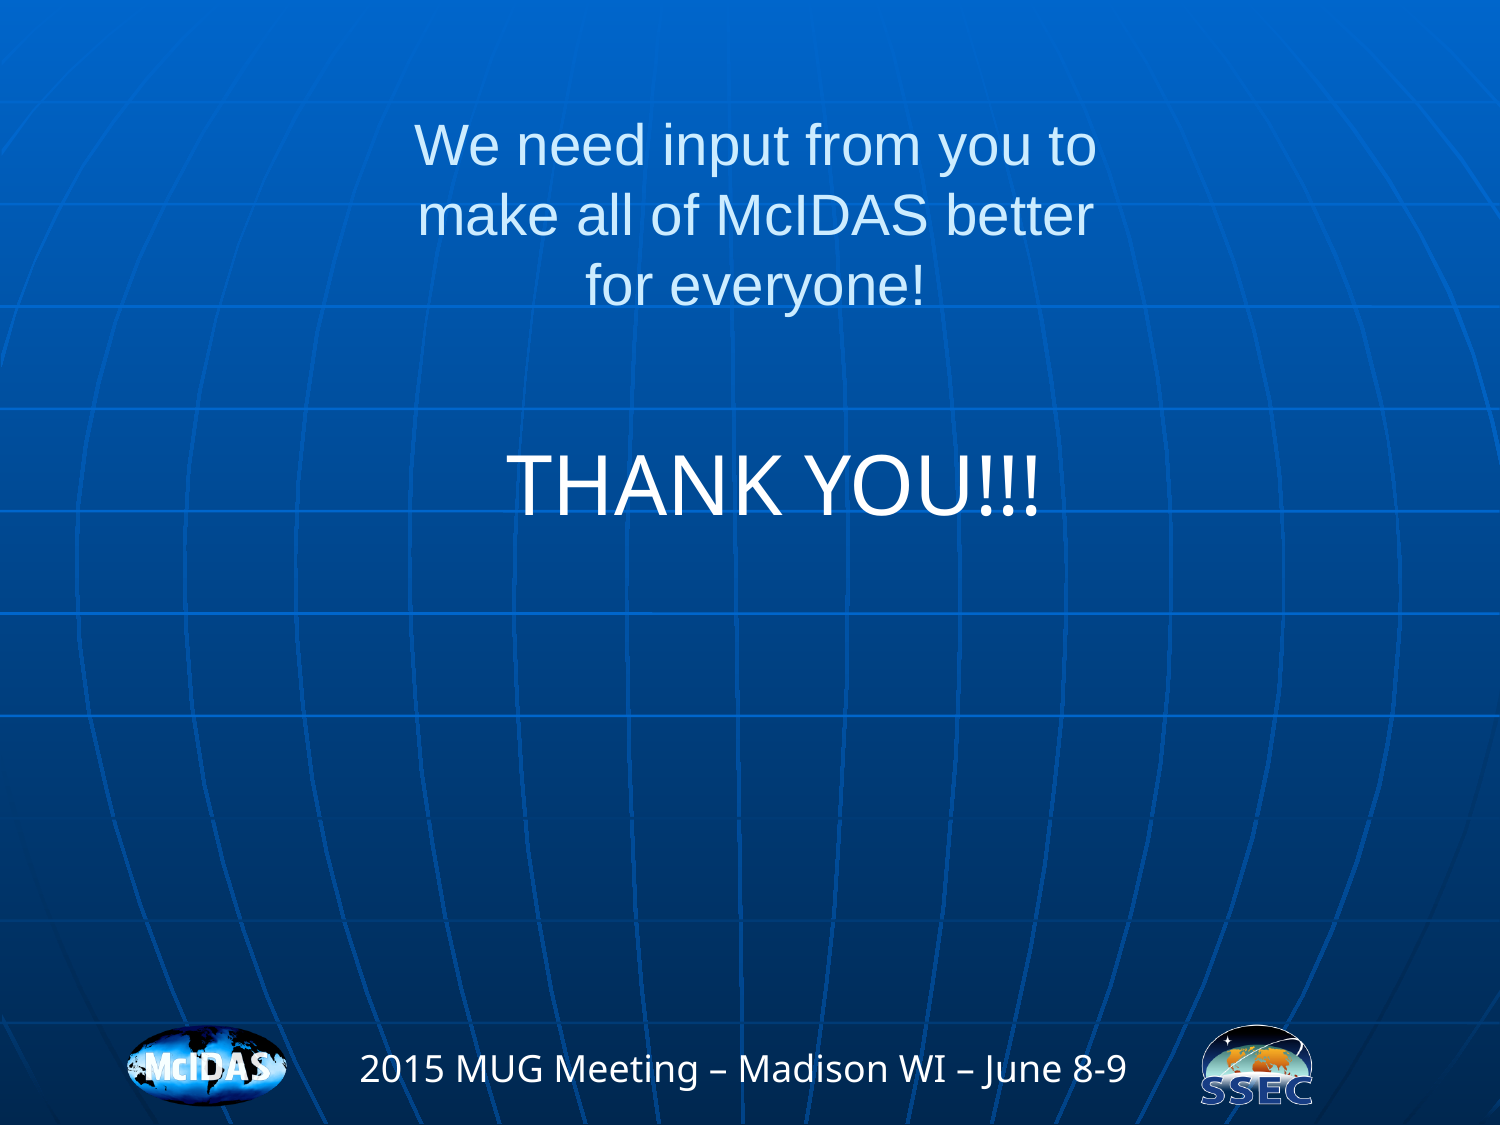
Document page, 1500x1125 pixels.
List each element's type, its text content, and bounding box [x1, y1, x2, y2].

list THANK YOU!!! [99, 425, 1450, 569]
picture [125, 1024, 288, 1107]
picture [1200, 1024, 1313, 1105]
text_box We need input from you to make all of McIDAS better for everyone! [362, 99, 1150, 425]
